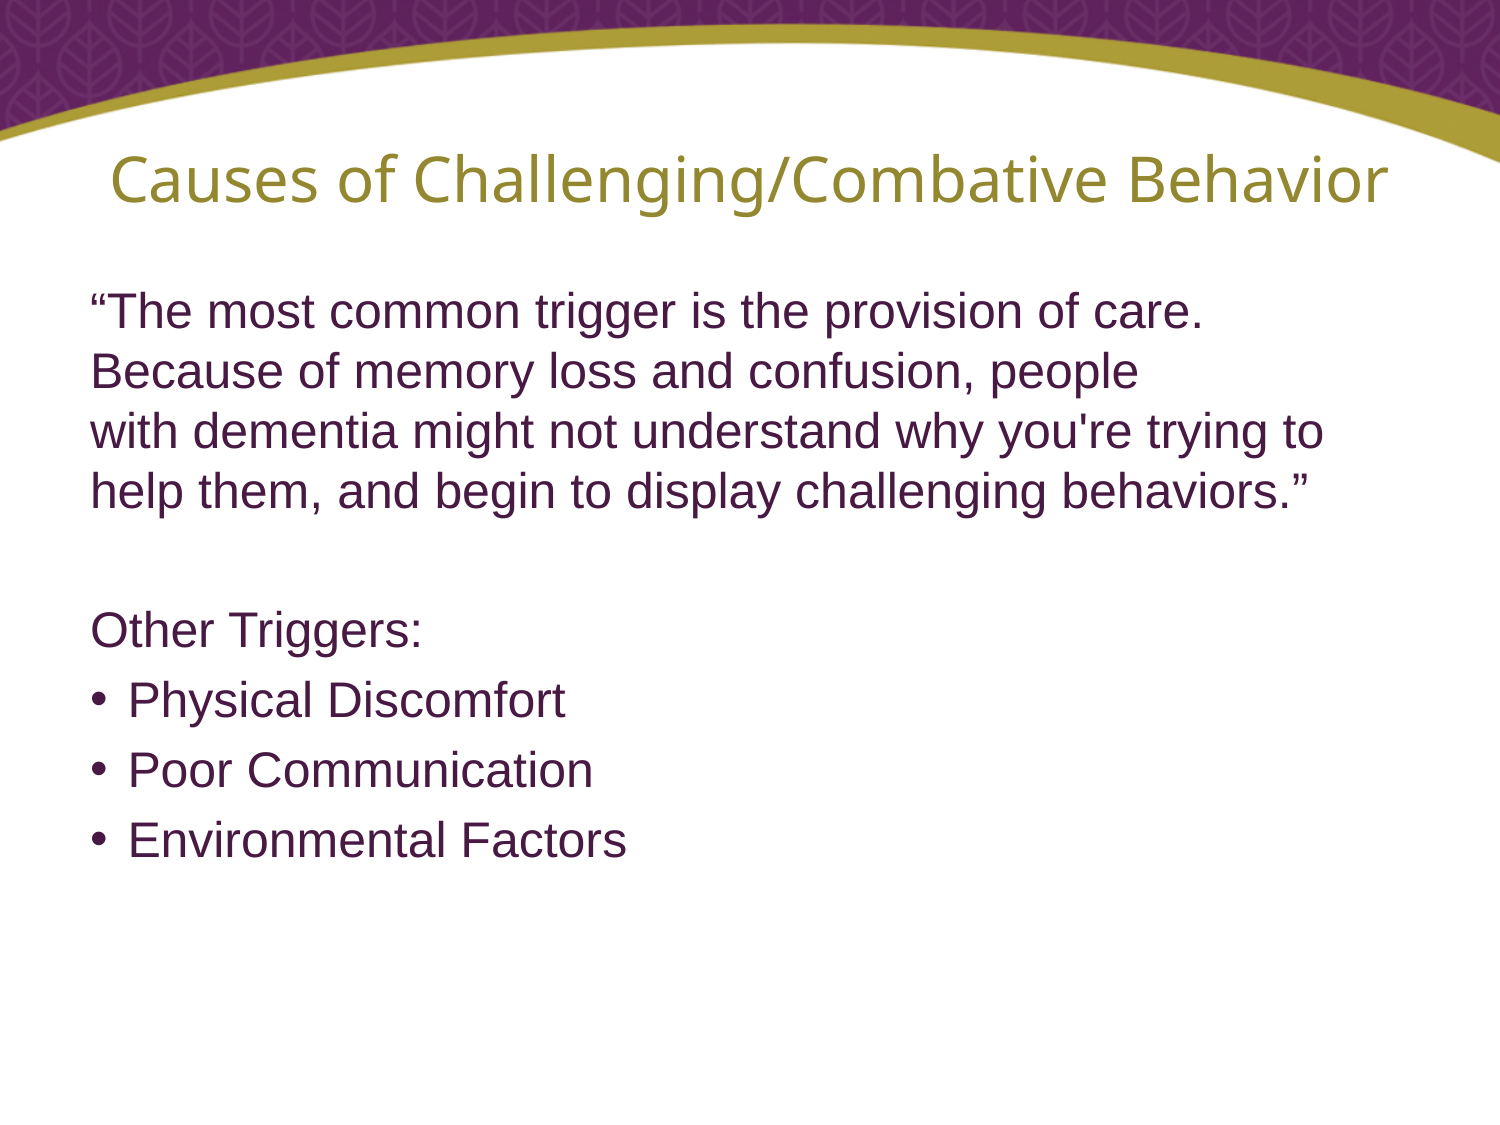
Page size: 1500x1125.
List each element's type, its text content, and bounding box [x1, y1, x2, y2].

picture [0, 0, 1500, 200]
list “The most common trigger is the provision of care. Because of memory loss and confusion, people with dementia might not understand why you're trying to help them, and begin to display challenging behaviors.” Other Triggers: Physical Discomfort Poor Communication Environmental Factors [75, 270, 1425, 1005]
title Causes of Challenging/Combative Behavior [75, 45, 1425, 233]
